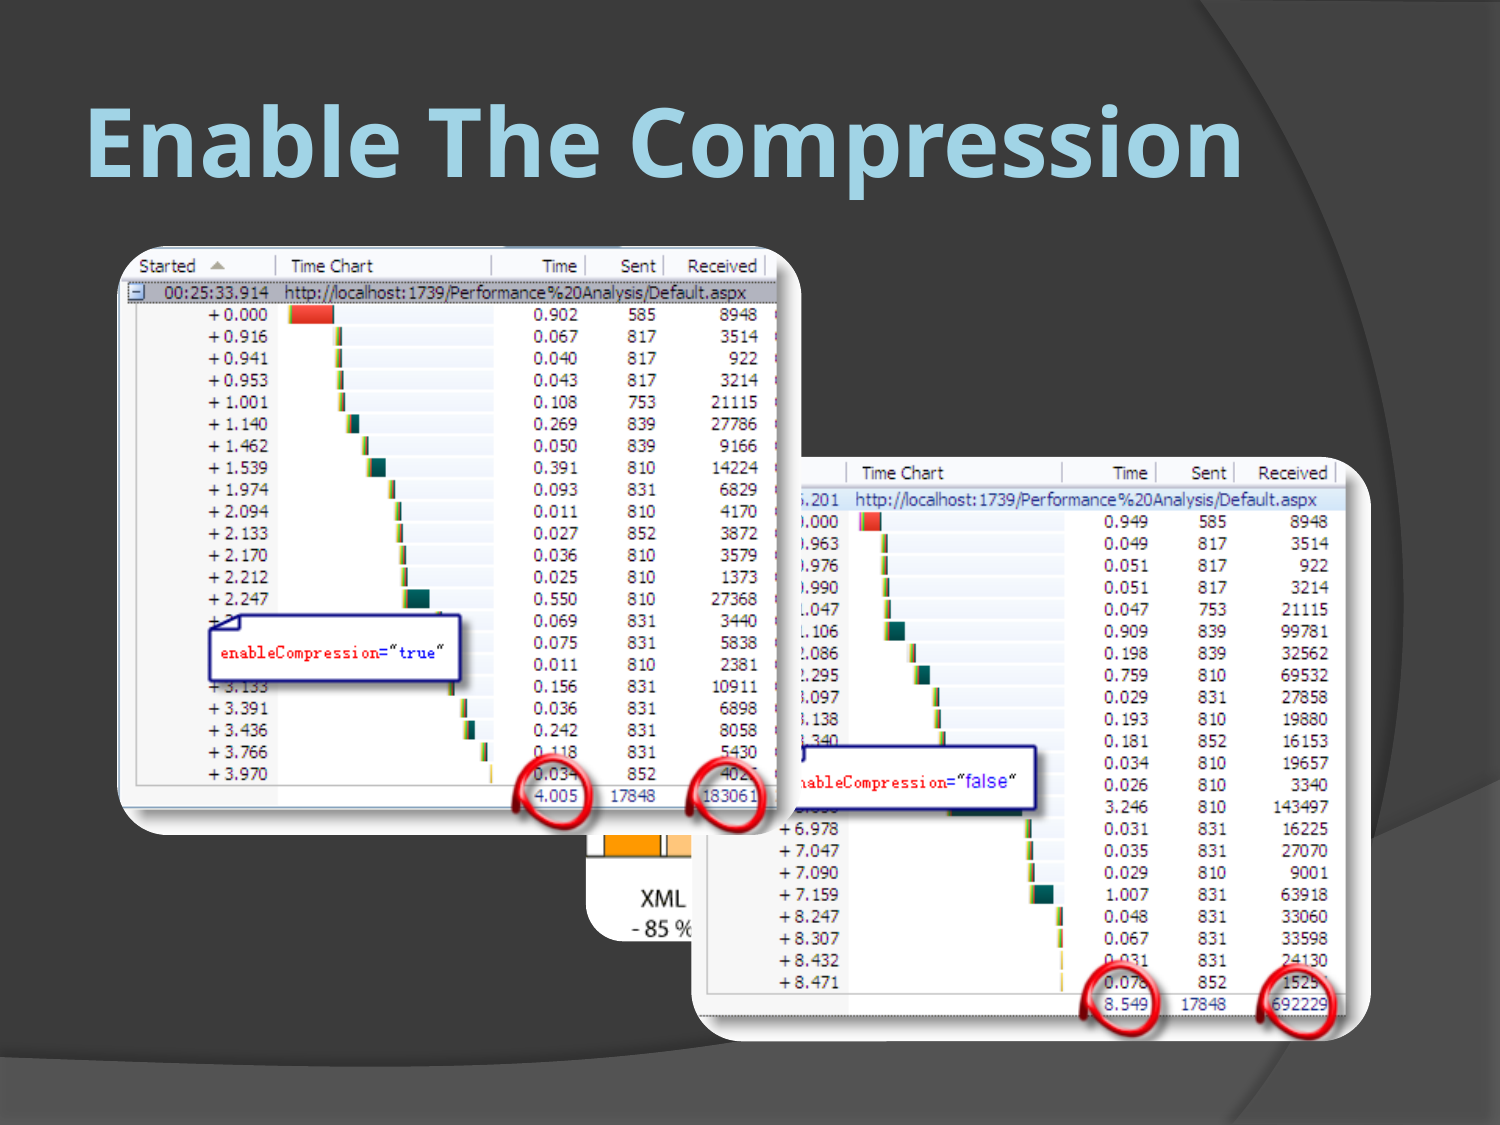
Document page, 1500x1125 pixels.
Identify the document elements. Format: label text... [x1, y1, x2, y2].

picture [116, 245, 802, 836]
picture [585, 846, 683, 942]
picture [691, 456, 1372, 1042]
title Enable The Compression [75, 45, 1300, 233]
